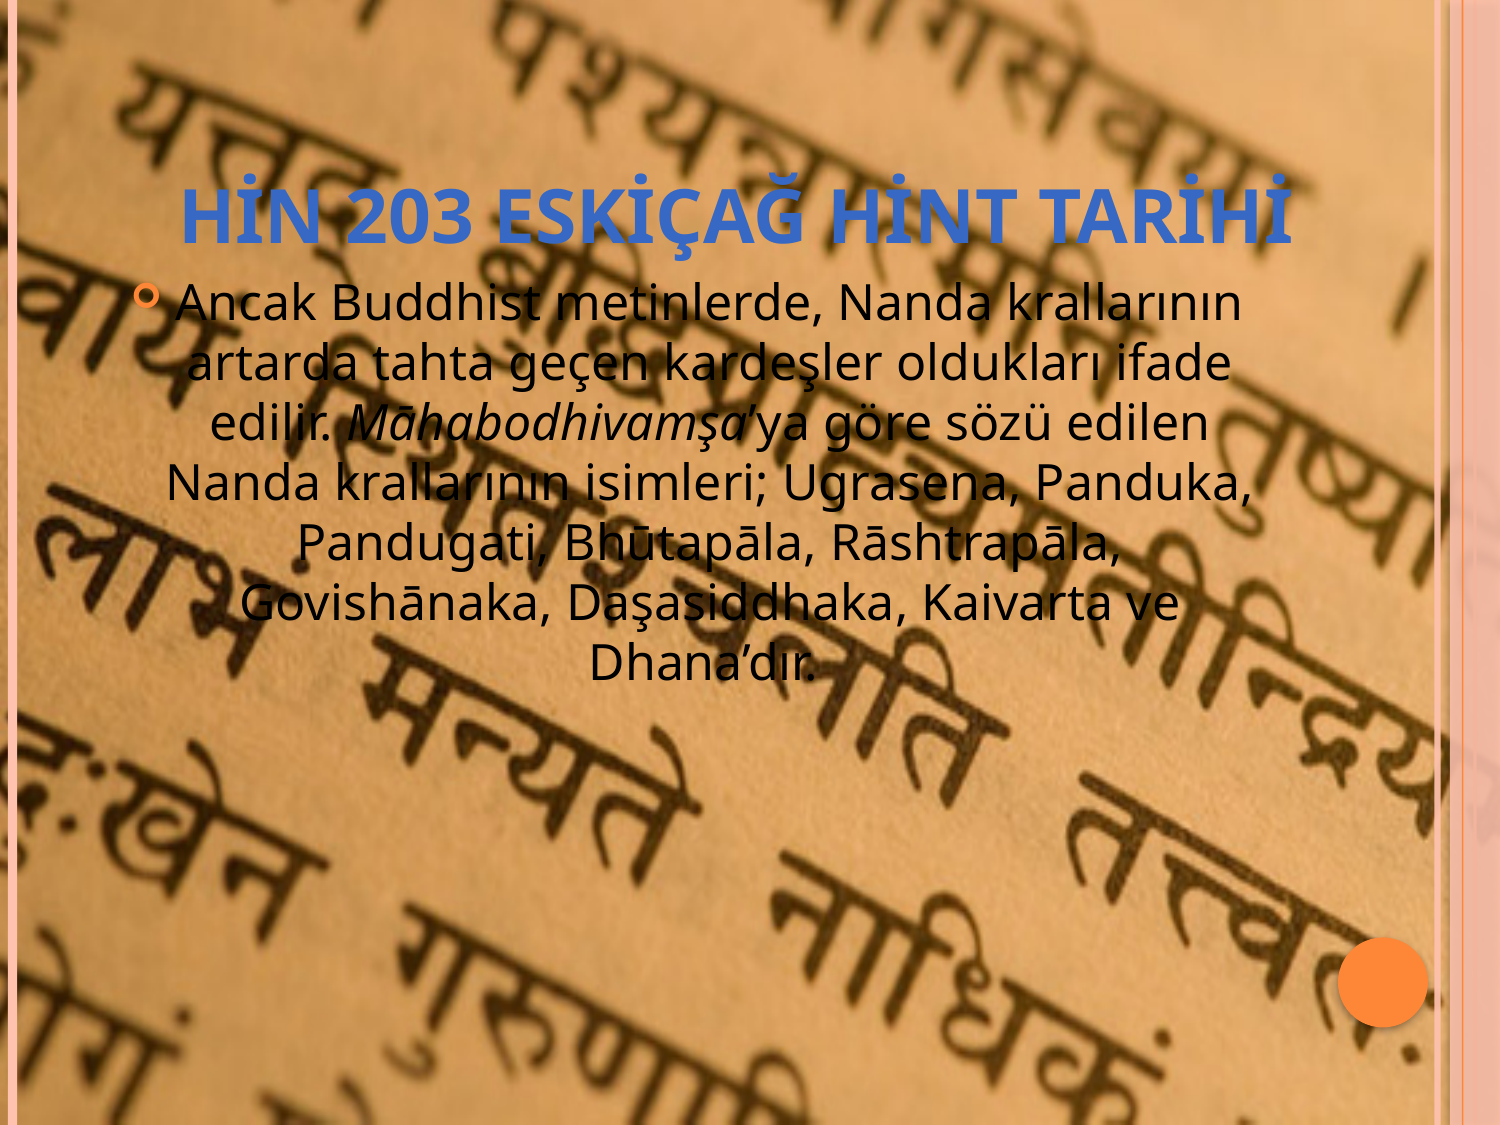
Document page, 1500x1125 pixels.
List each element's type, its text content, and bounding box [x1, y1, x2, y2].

picture [18, 0, 1434, 1125]
picture [0, 0, 7, 1125]
title Hin 203 eskiçağ hint tarihi [123, 78, 1349, 266]
picture [1441, 0, 1449, 1125]
text_box [100, 90, 1326, 278]
list Ancak Buddhist metinlerde, Nanda krallarının artarda tahta geçen kardeşler oldukları ifade edilir. Māhabodhivamşa’ya göre sözü edilen Nanda krallarının isimleri; Ugrasena, Panduka, Pandugati, Bhūtapāla, Rāshtrapāla, Govishānaka, Daşasiddhaka, Kaivarta ve Dhana’dır. [75, 262, 1300, 1062]
